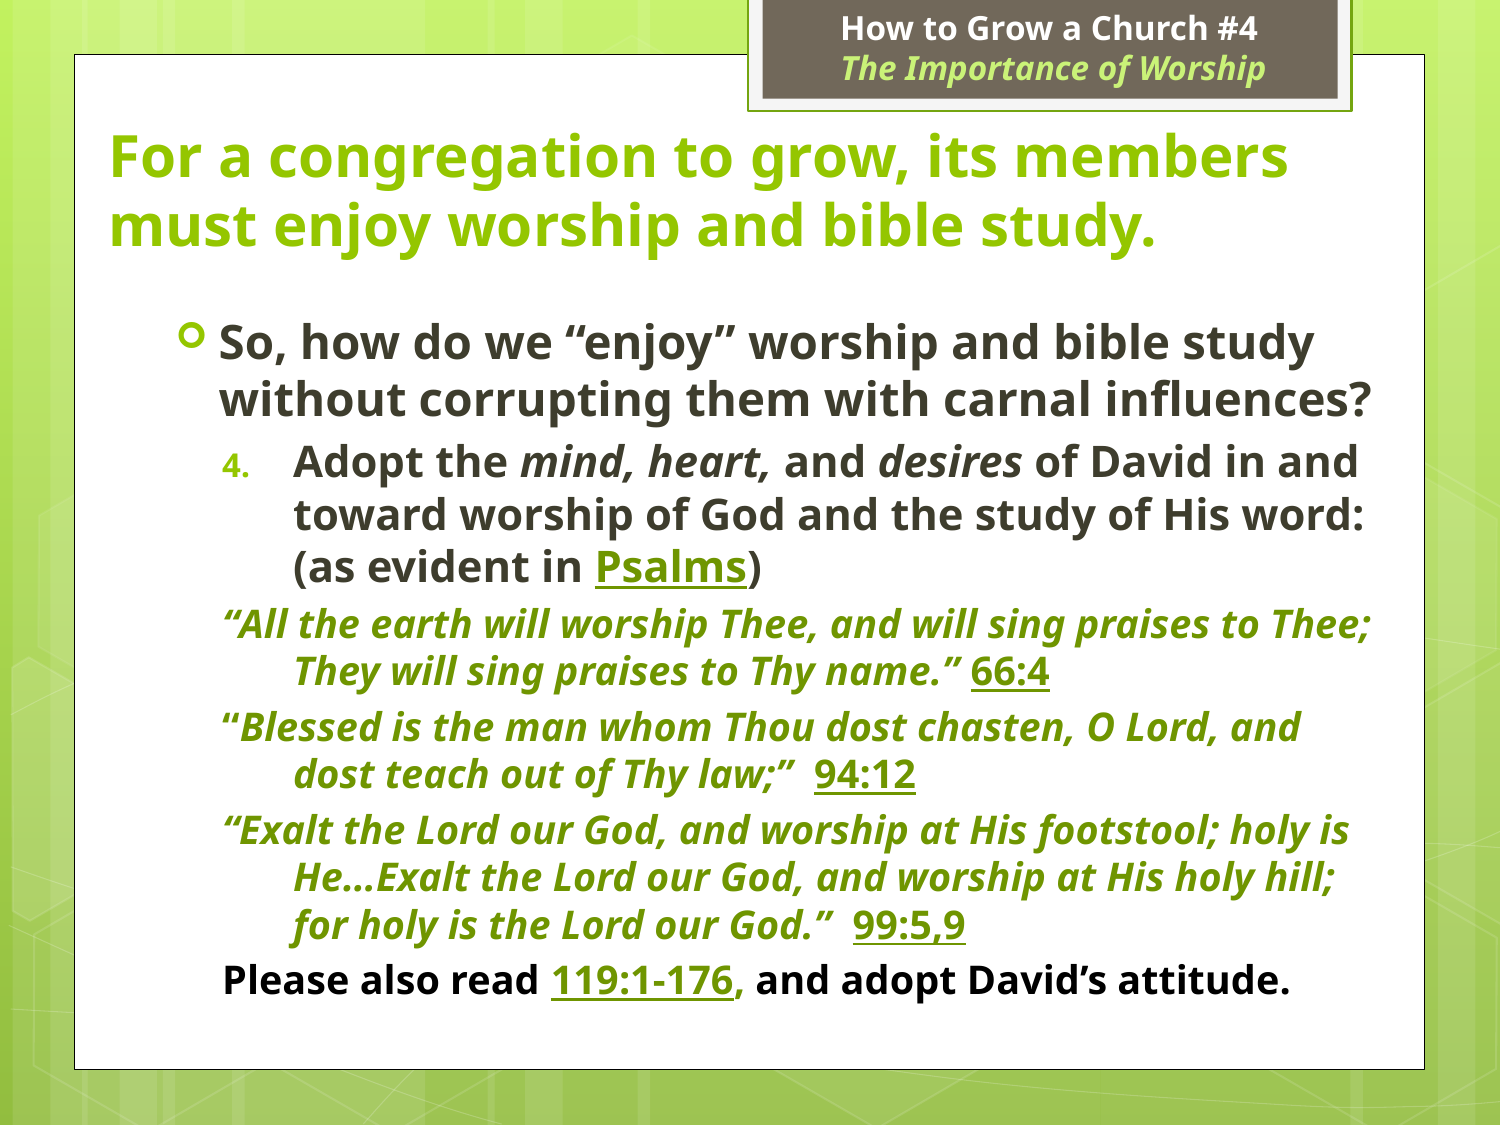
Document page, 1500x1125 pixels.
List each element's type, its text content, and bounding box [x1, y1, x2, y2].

title For a congregation to grow, its members must enjoy worship and bible study. [93, 109, 1312, 267]
text_box How to Grow a Church #4 The Importance of Worship [757, 0, 1342, 95]
list So, how do we “enjoy” worship and bible study without corrupting them with carnal influences? Adopt the mind, heart, and desires of David in and toward worship of God and the study of His word: (as evident in Psalms) “All the earth will worship Thee, and will sing praises to Thee; They will sing praises to Thy name.” 66:4 “Blessed is the man whom Thou dost chasten, O Lord, and dost teach out of Thy law;” 94:12 “Exalt the Lord our God, and worship at His footstool; holy is He…Exalt the Lord our God, and worship at His holy hill; for holy is the Lord our God.” 99:5,9 Please also read 119:1-176, and adopt David’s attitude. [150, 304, 1393, 1057]
